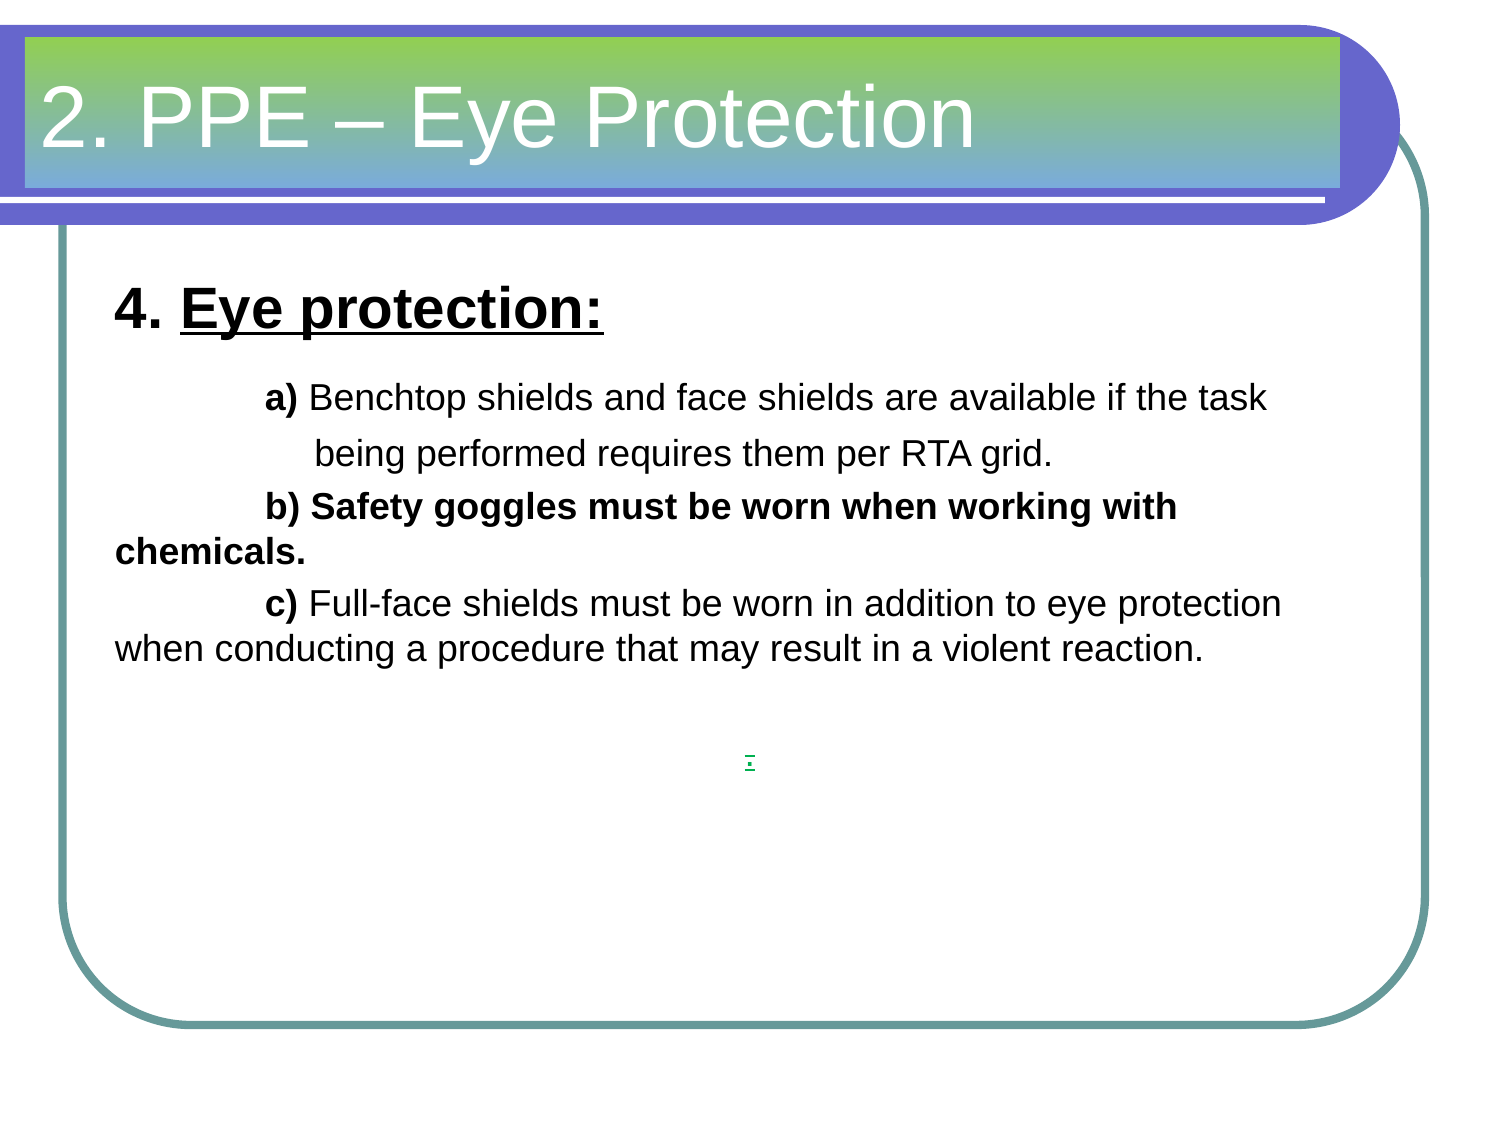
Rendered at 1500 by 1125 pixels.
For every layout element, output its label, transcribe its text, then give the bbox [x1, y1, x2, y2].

list 4. Eye protection: a) Benchtop shields and face shields are available if the task being performed requires them per RTA grid. b) Safety goggles must be worn when working with chemicals. c) Full-face shields must be worn in addition to eye protection when conducting a procedure that may result in a violent reaction. . [99, 262, 1401, 988]
title 2. PPE – Eye Protection [24, 37, 1341, 188]
